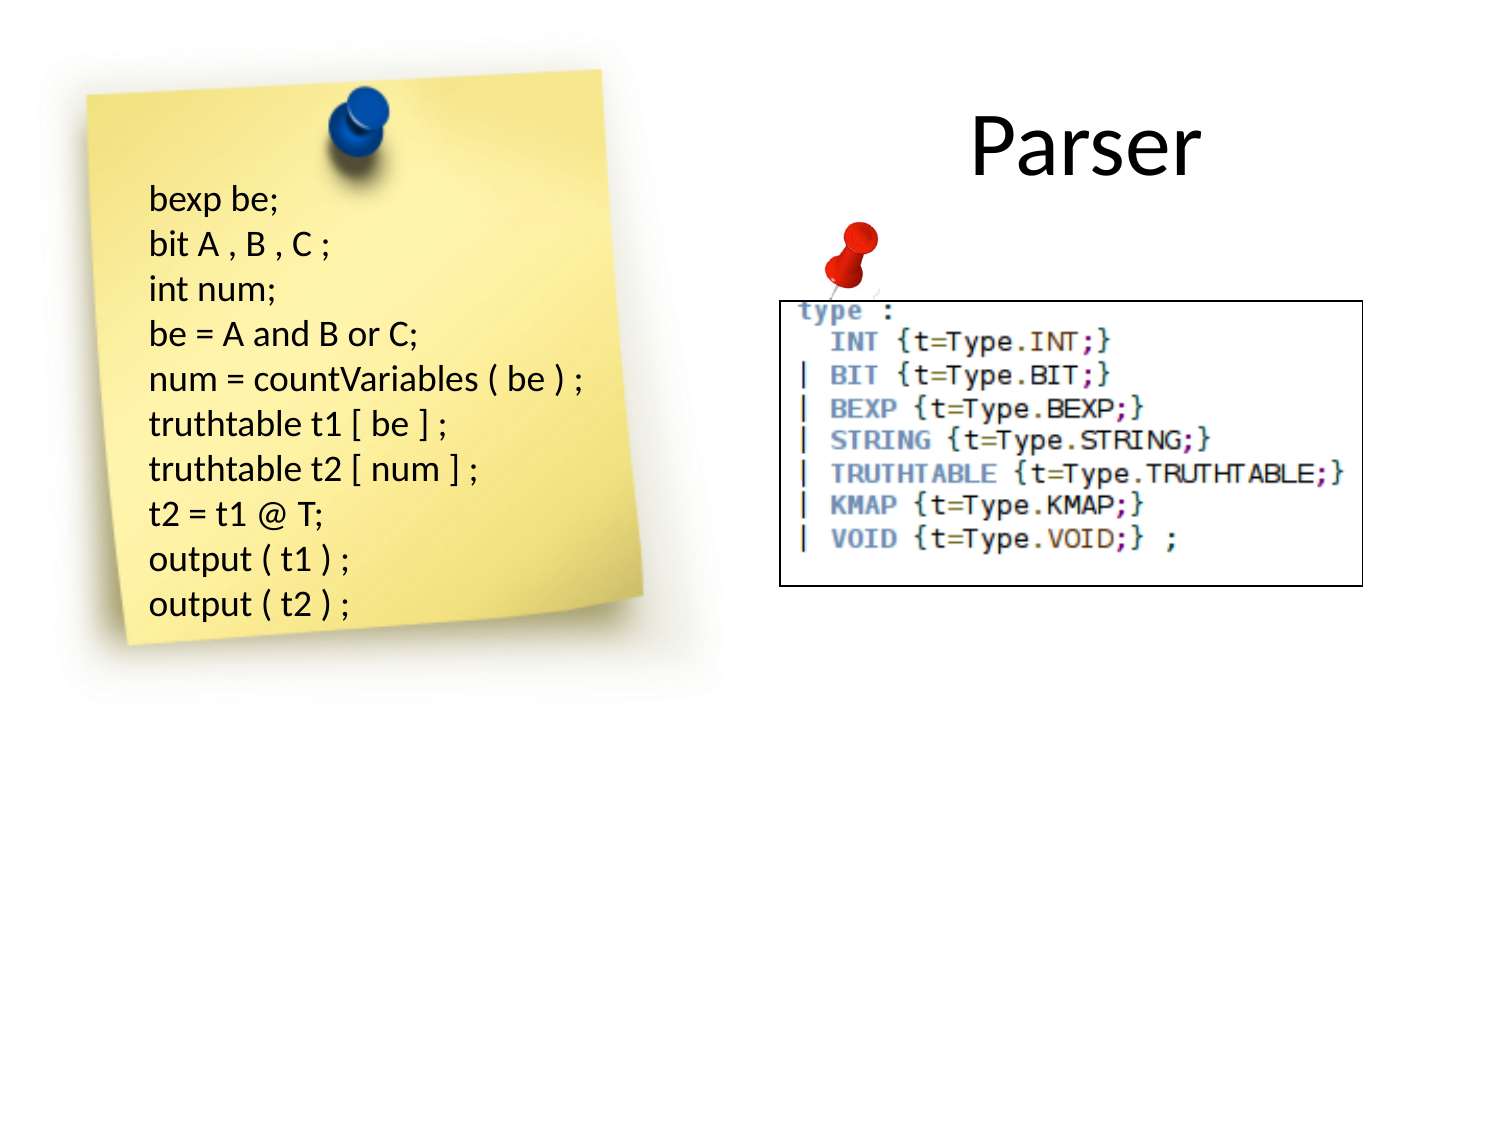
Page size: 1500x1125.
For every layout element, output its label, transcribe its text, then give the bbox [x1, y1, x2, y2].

picture [780, 218, 1363, 586]
picture [0, 0, 724, 721]
title Parser [748, 44, 1426, 233]
